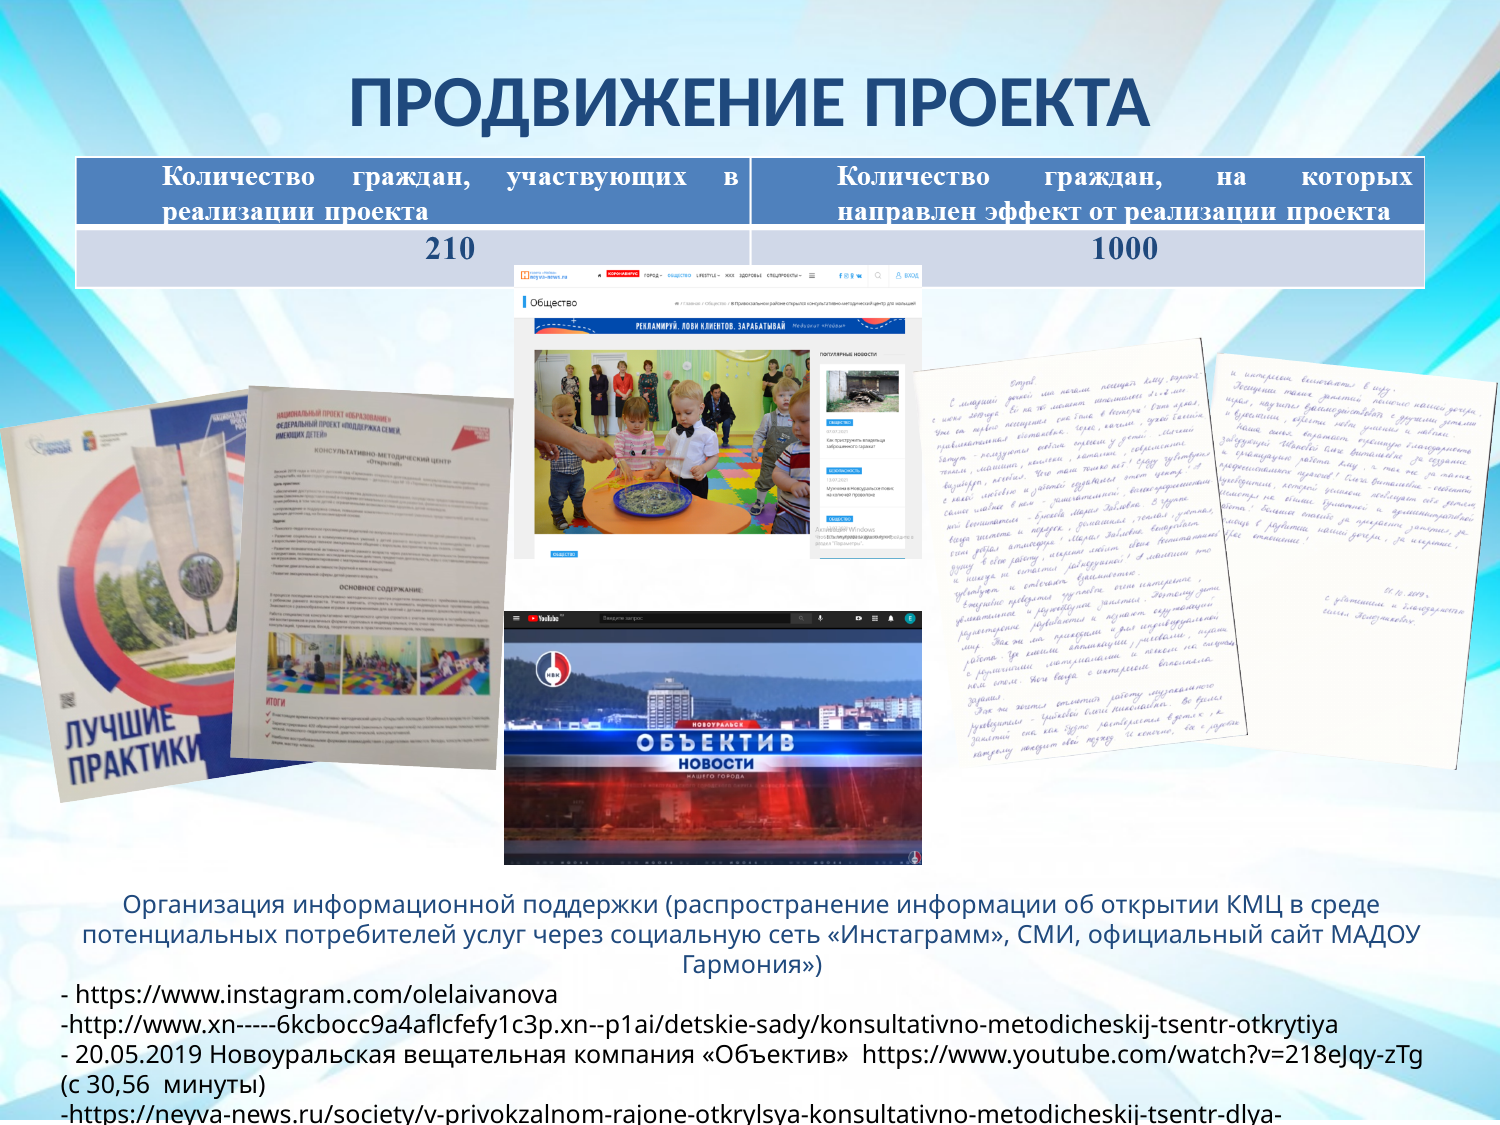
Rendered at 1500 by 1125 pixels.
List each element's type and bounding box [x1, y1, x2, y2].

picture [0, 0, 1500, 1121]
list [74, 148, 1426, 290]
